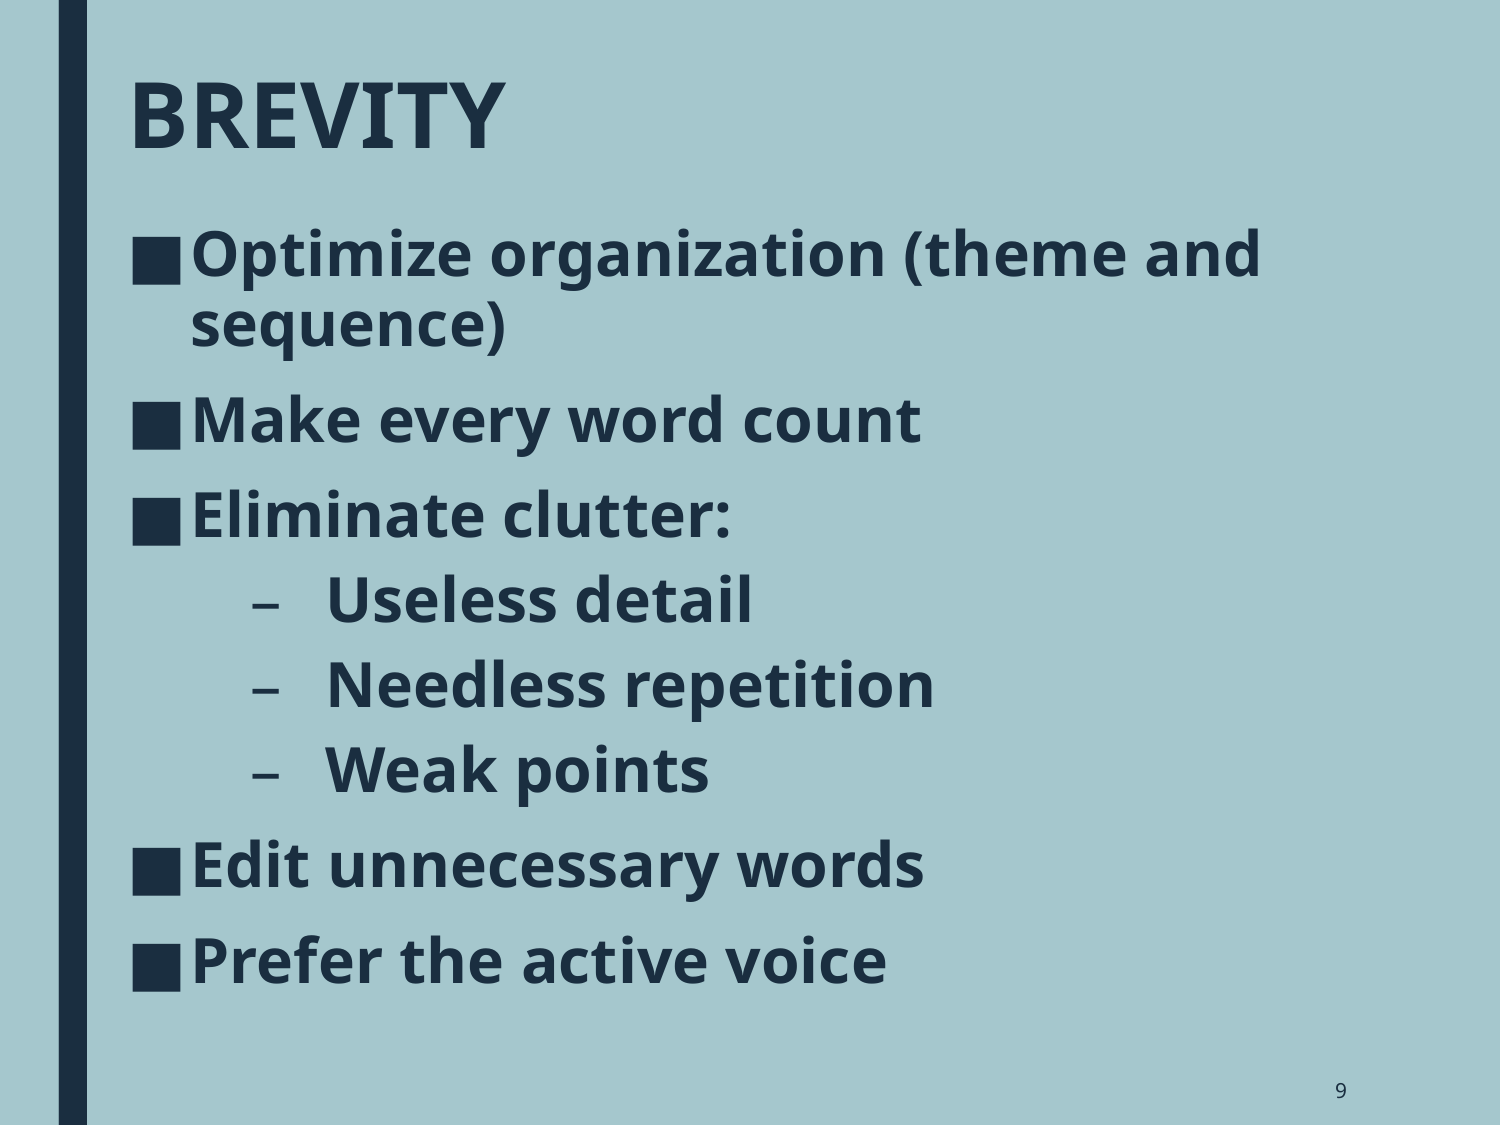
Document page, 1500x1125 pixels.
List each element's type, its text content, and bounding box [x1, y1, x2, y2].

list Optimize organization (theme and sequence) Make every word count Eliminate clutter: Useless detail Needless repetition Weak points Edit unnecessary words Prefer the active voice [112, 212, 1388, 1013]
slide_number 9 [1165, 1058, 1362, 1125]
title BREVITY [112, 62, 1388, 212]
